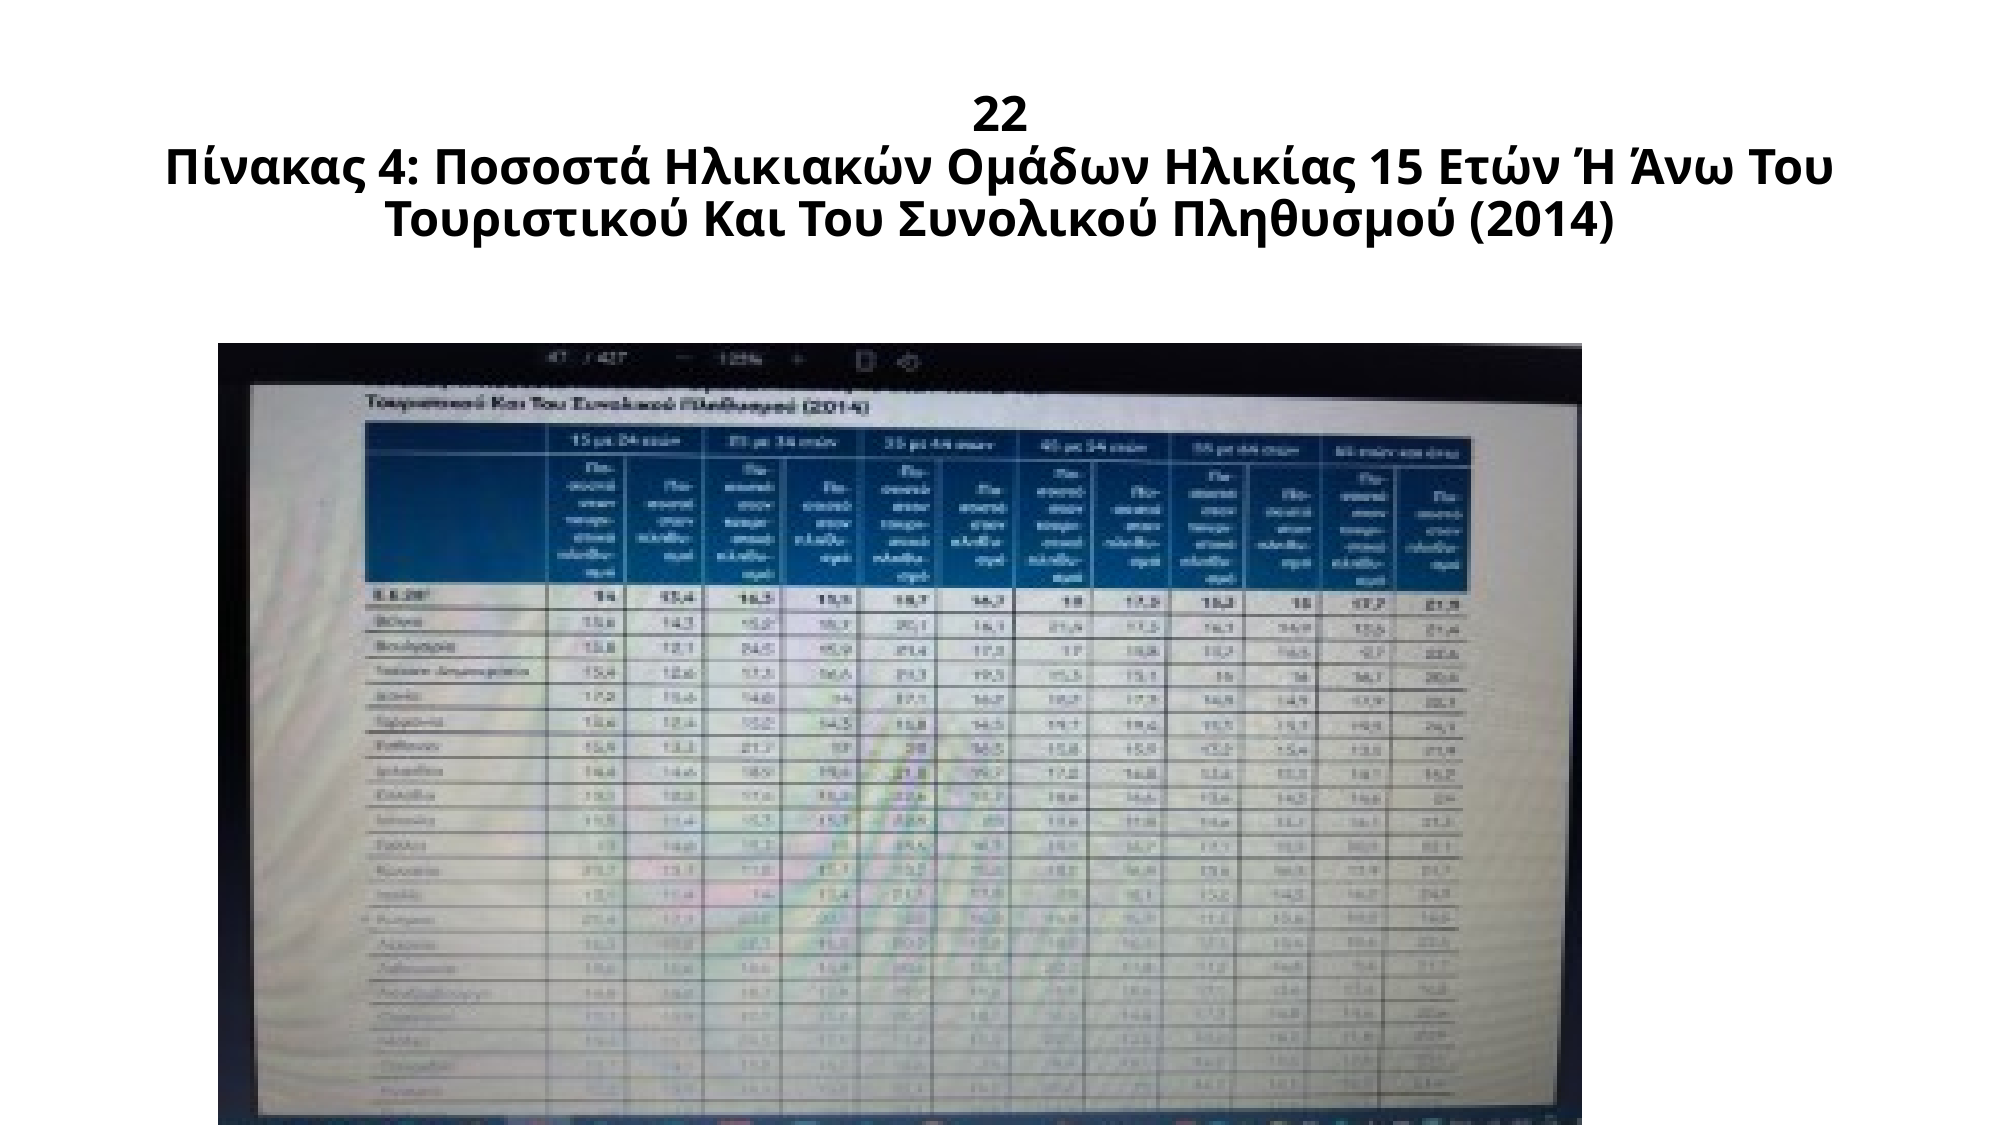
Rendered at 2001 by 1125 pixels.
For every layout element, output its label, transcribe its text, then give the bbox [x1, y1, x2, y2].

title 22 Πίνακας 4: Ποσοστά Ηλικιακών Ομάδων Ηλικίας 15 Ετών Ή Άνω Του Τουριστικού Και Του Συνολικού Πληθυσμού (2014) [137, 59, 1863, 278]
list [218, 343, 1582, 1125]
